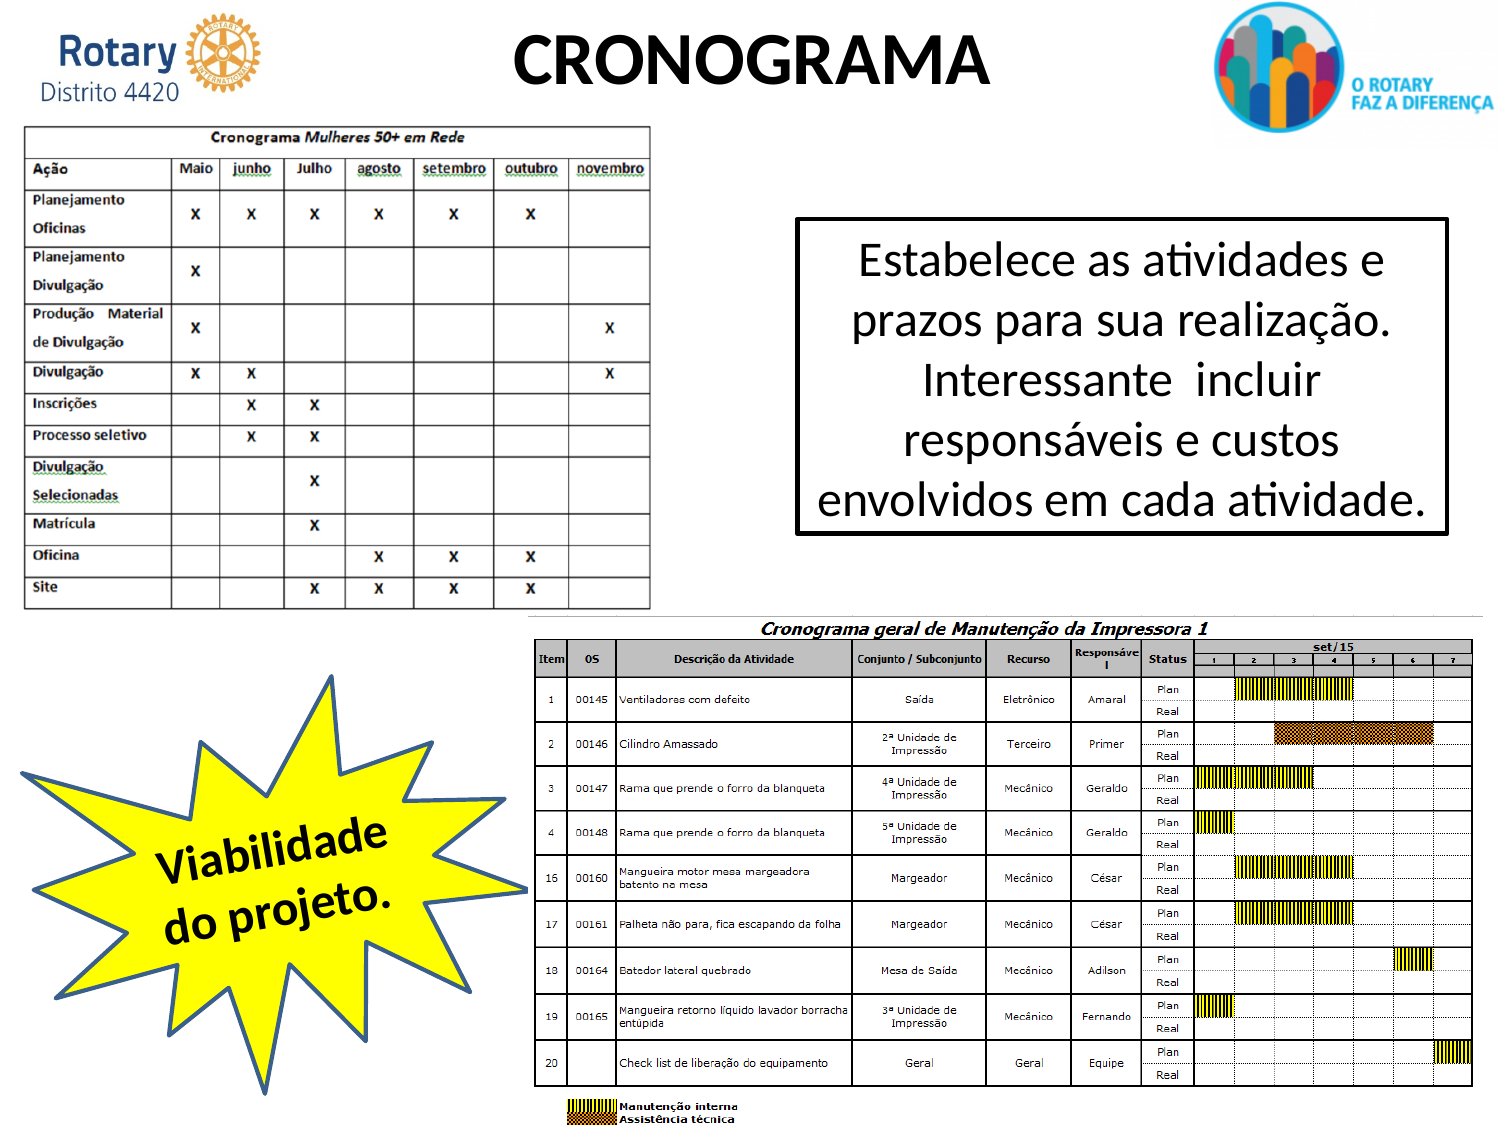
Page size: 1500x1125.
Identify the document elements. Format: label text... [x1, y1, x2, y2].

title CRONOGRAMA [282, 0, 1223, 114]
text_box Estabelece as atividades e prazos para sua realização. Interessante incluir responsáveis e custos envolvidos em cada atividade. [797, 219, 1447, 534]
picture [0, 0, 1483, 1125]
text_box Viabilidade do projeto. [19, 674, 523, 1096]
picture [1211, 0, 1499, 149]
